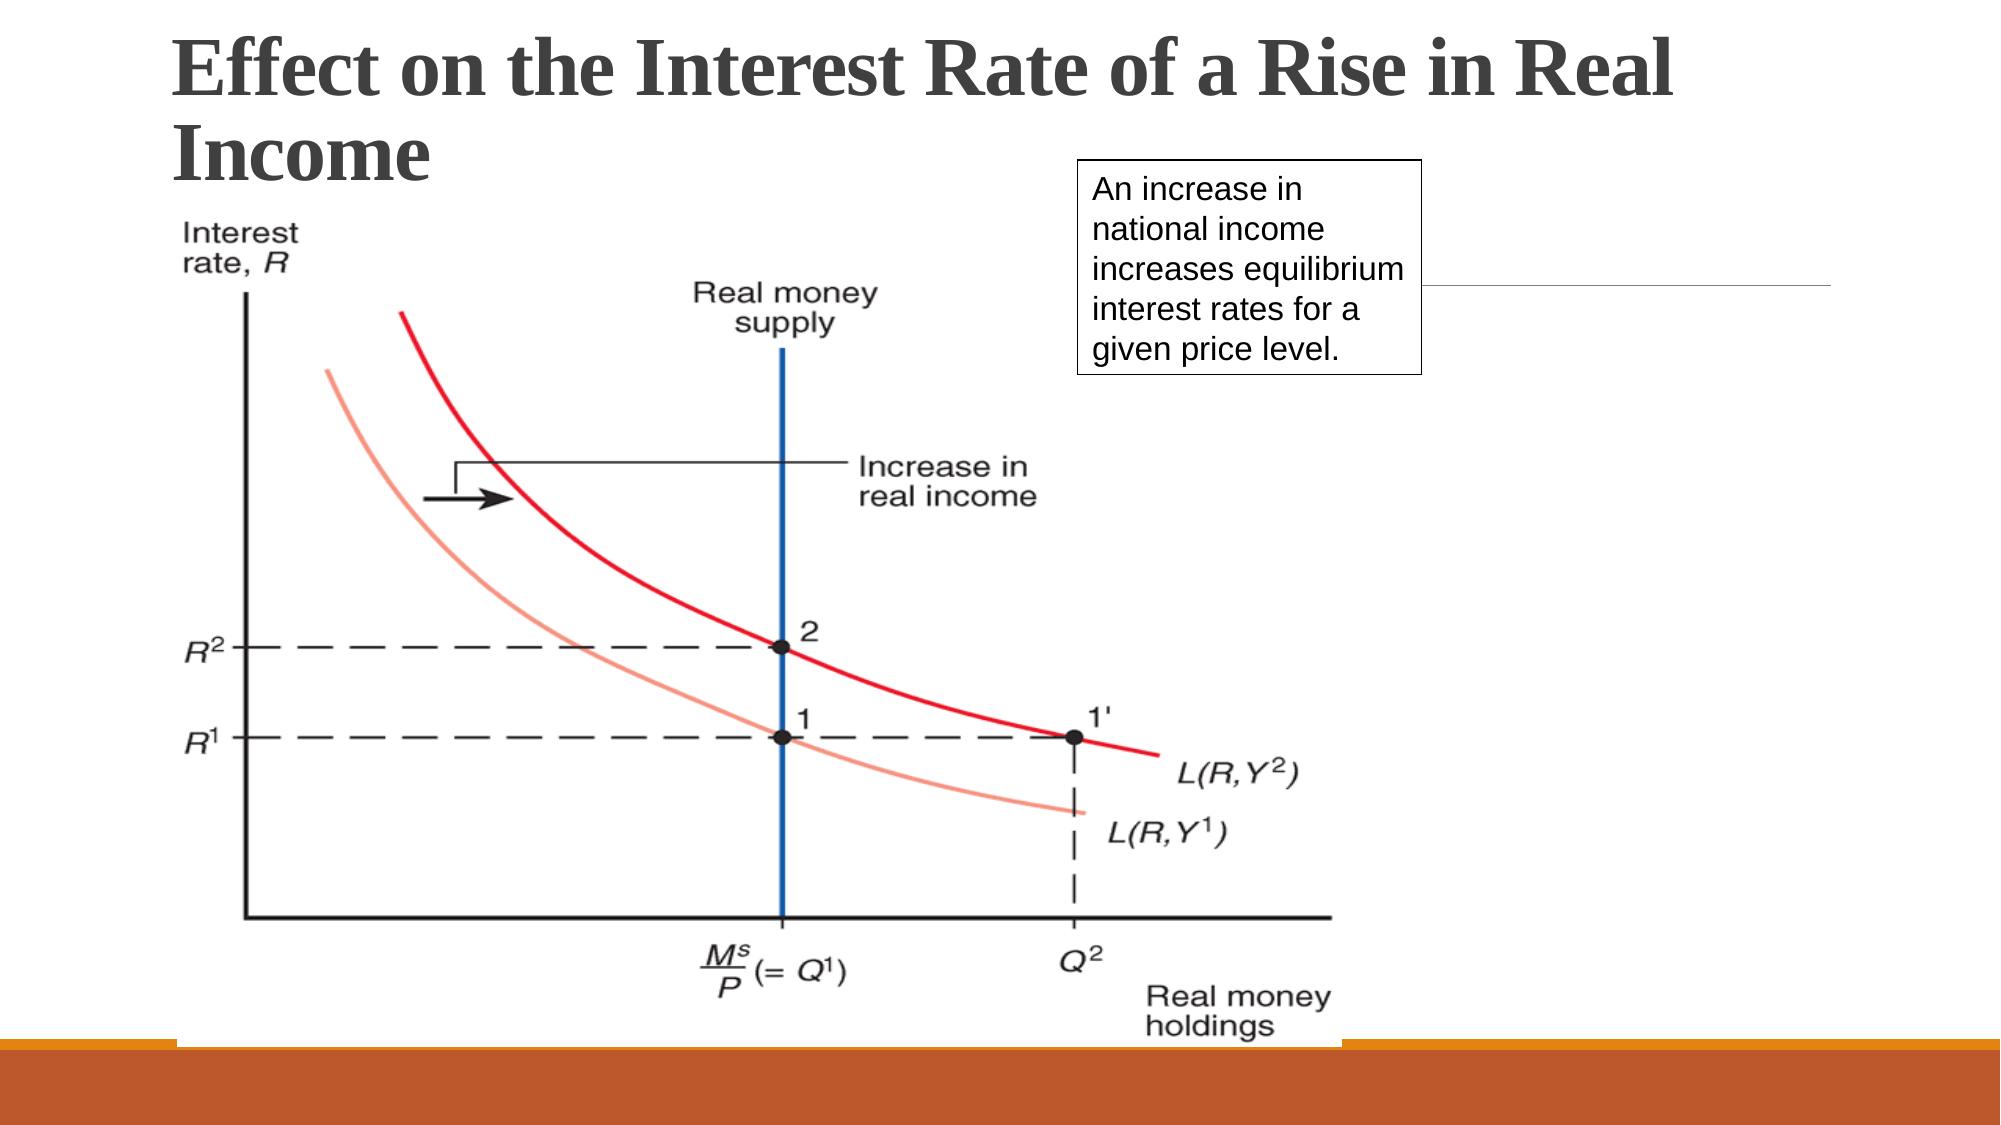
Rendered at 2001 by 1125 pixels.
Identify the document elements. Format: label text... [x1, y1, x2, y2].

title Effect on the Interest Rate of a Rise in Real Income [156, 17, 1963, 206]
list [177, 204, 1342, 1048]
text_box An increase in national income increases equilibrium interest rates for a given price level. [1077, 160, 1422, 375]
